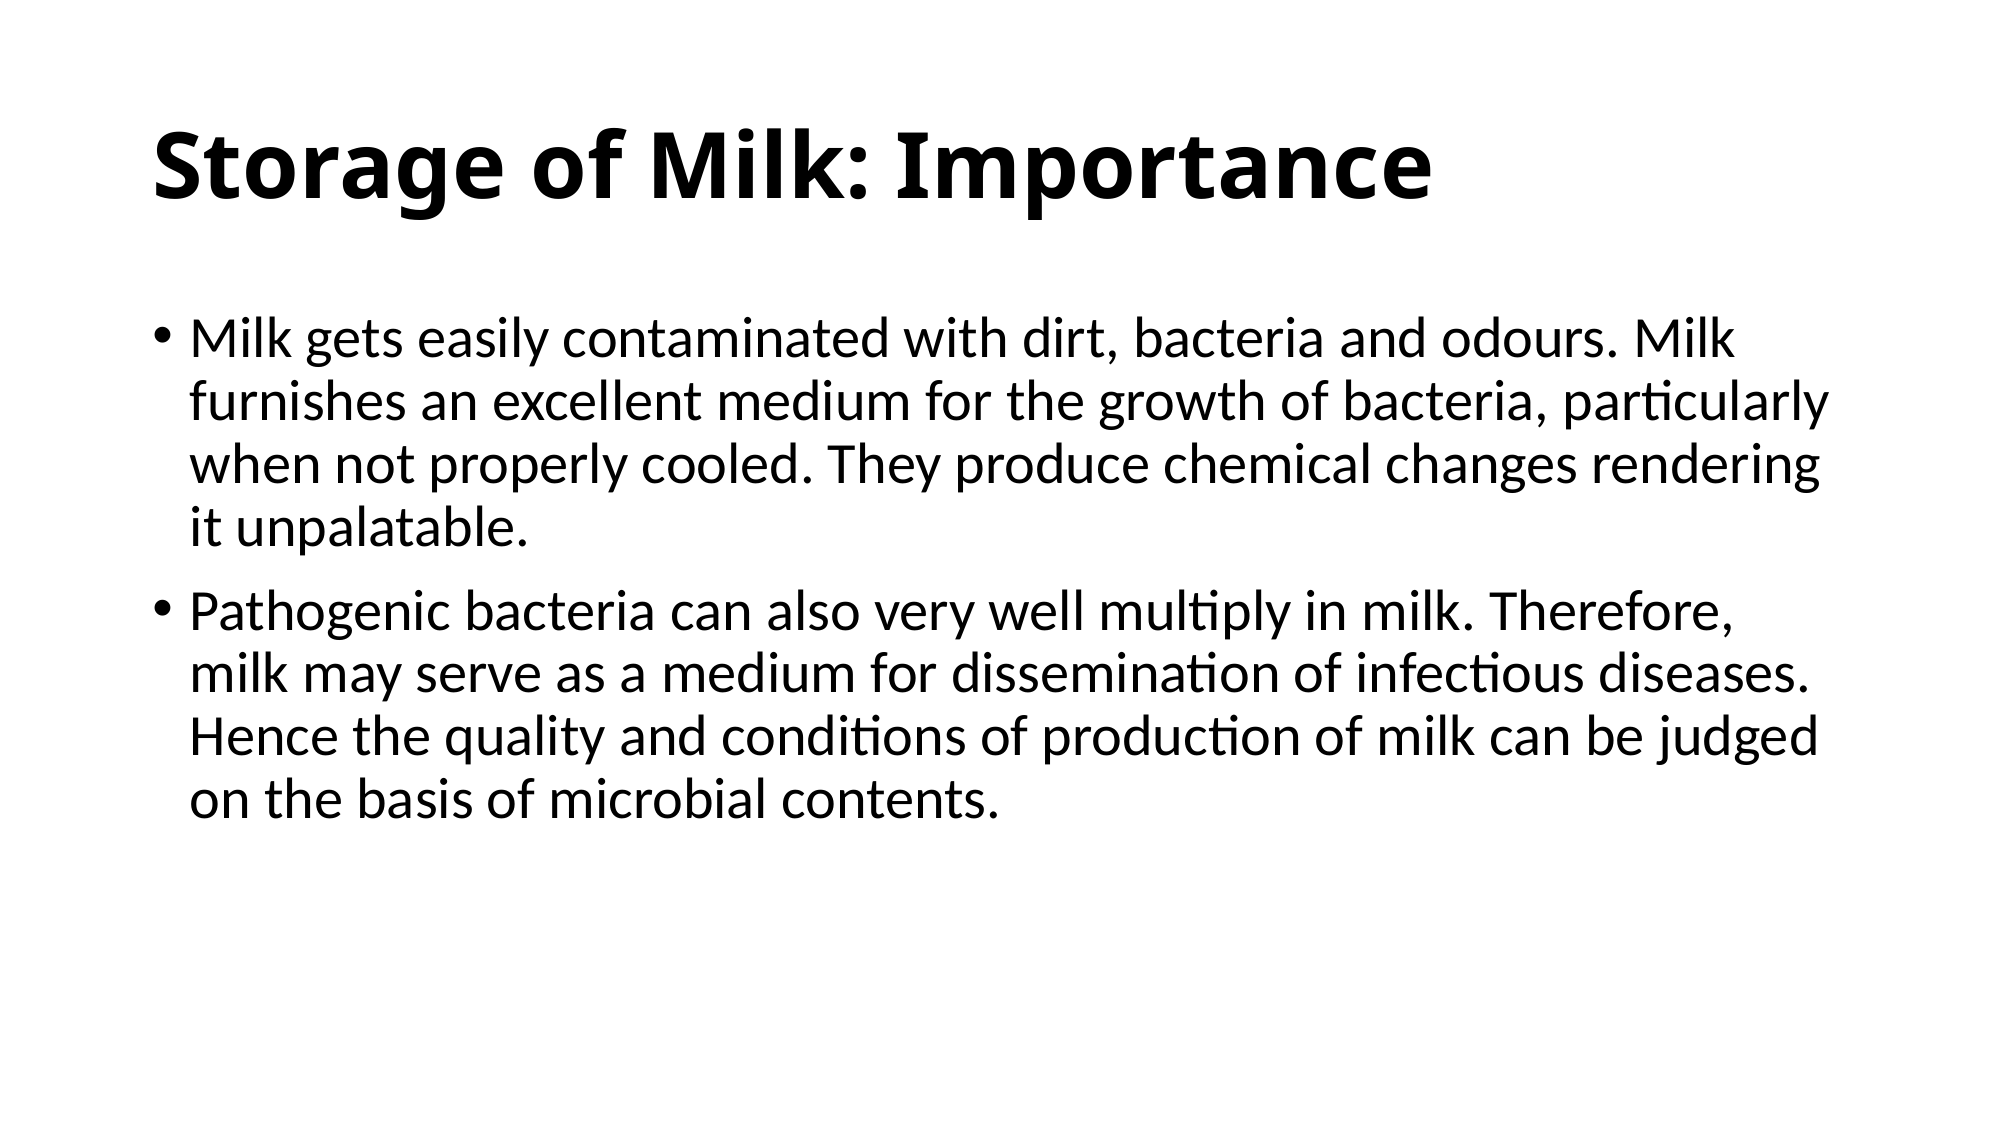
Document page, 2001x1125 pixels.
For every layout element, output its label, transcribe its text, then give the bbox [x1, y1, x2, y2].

title Storage of Milk: Importance [137, 59, 1863, 278]
list Milk gets easily contaminated with dirt, bacteria and odours. Milk furnishes an excellent medium for the growth of bacteria, particularly when not properly cooled. They produce chemical changes rendering it unpalatable. Pathogenic bacteria can also very well multiply in milk. Therefore, milk may serve as a medium for dissemination of infectious diseases. Hence the quality and conditions of production of milk can be judged on the basis of microbial contents. [137, 299, 1863, 1014]
